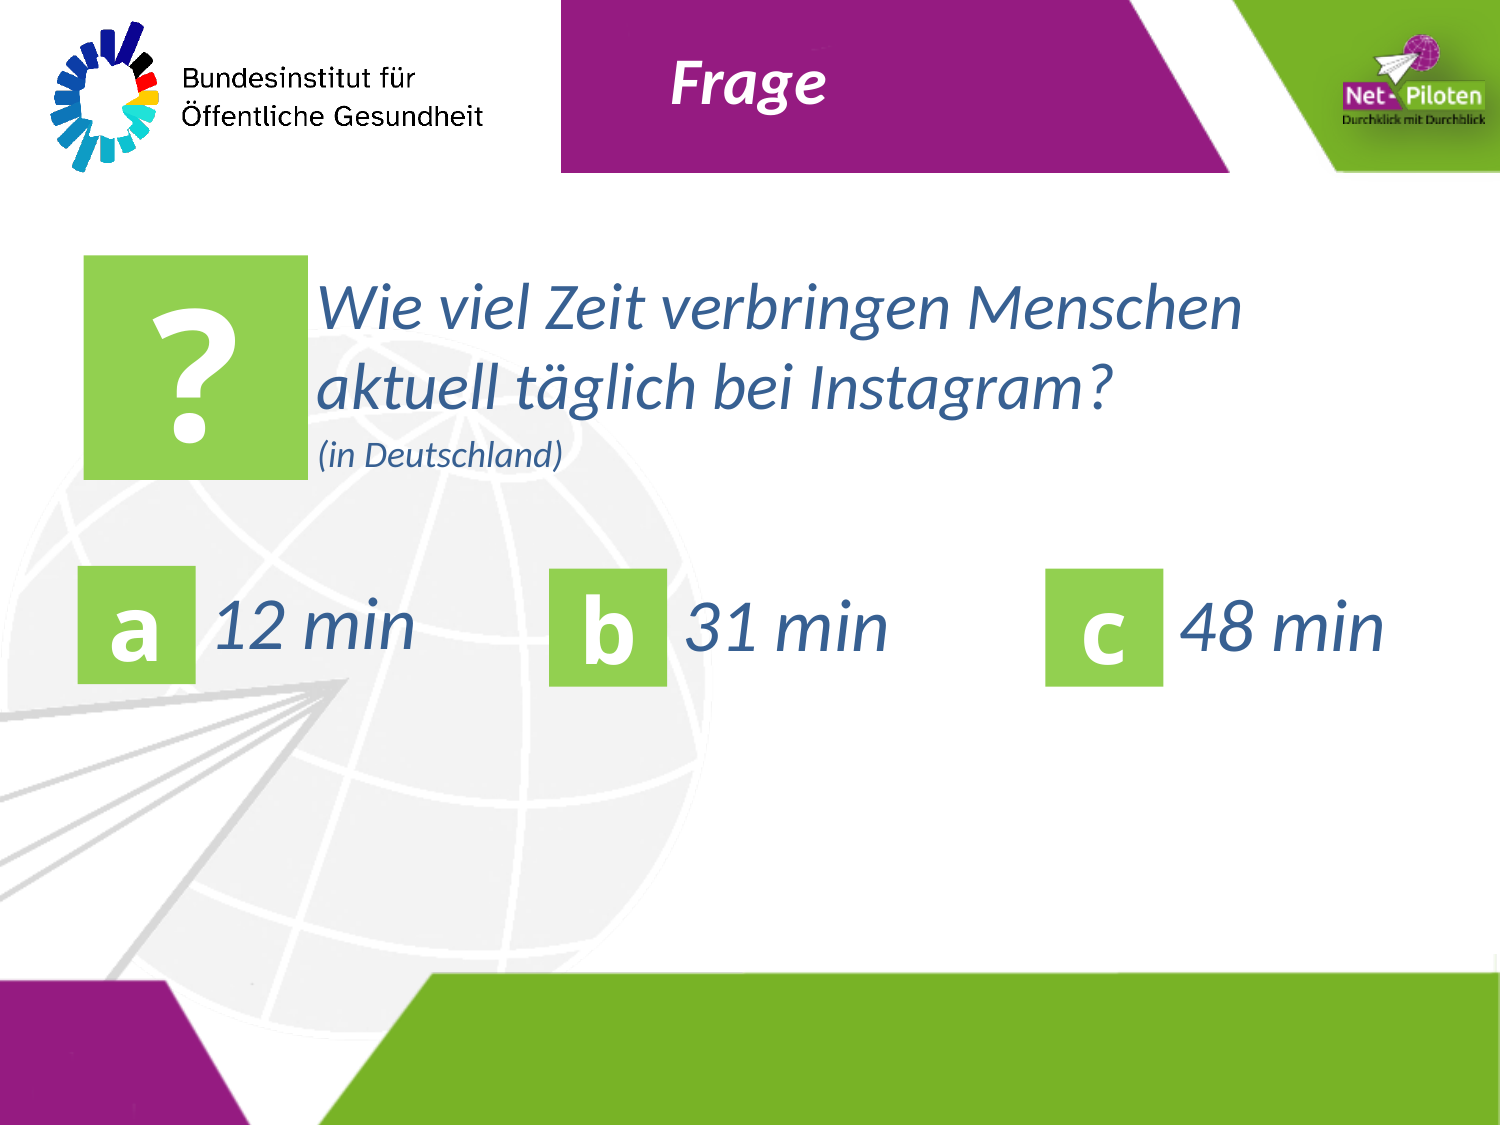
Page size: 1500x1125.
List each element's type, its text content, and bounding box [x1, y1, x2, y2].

list Wie viel Zeit verbringen Menschen aktuell täglich bei Instagram? (in Deutschland) [302, 255, 1457, 480]
picture [0, 954, 1500, 1125]
picture [561, 0, 1500, 173]
picture [0, 0, 532, 222]
list 48 min [1163, 568, 1459, 935]
list 12 min [194, 566, 490, 933]
list 31 min [667, 568, 963, 935]
